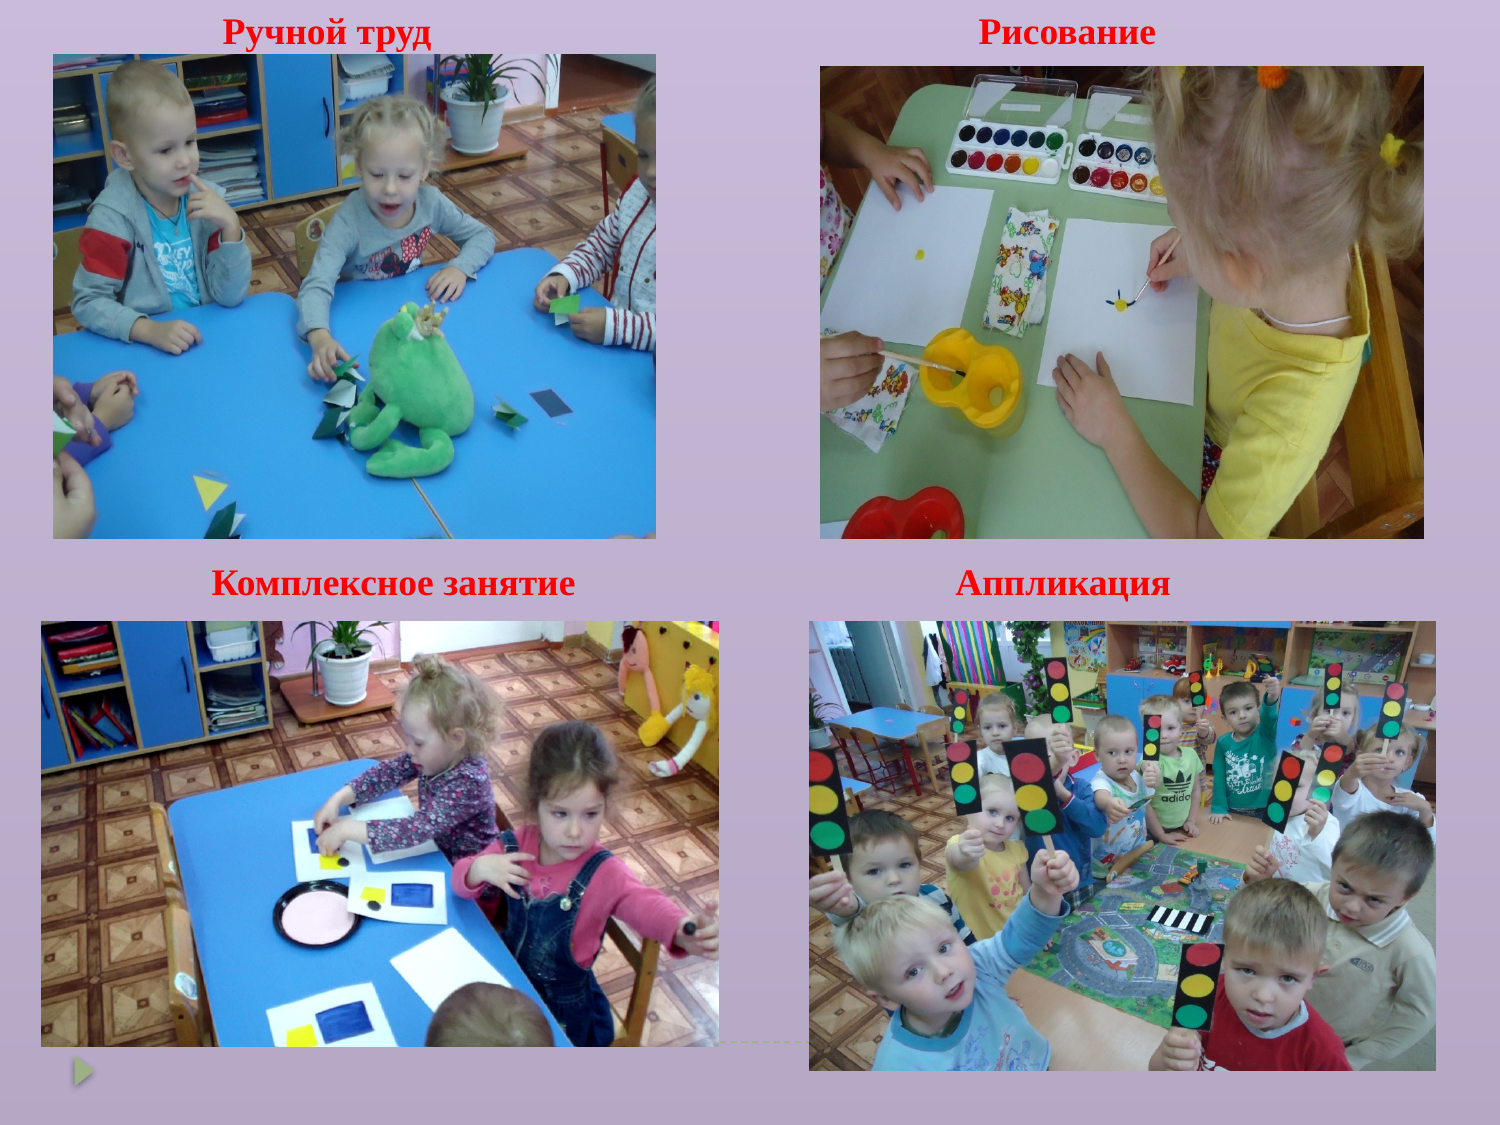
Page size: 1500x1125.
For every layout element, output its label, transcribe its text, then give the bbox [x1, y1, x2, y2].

picture [808, 621, 1436, 1071]
picture [52, 54, 656, 540]
text_box Рисование [963, 0, 1172, 60]
picture [40, 621, 720, 1048]
text_box Аппликация [940, 551, 1186, 611]
text_box Комплексное занятие [196, 552, 591, 611]
picture [820, 66, 1424, 540]
text_box Ручной труд [207, 0, 447, 54]
